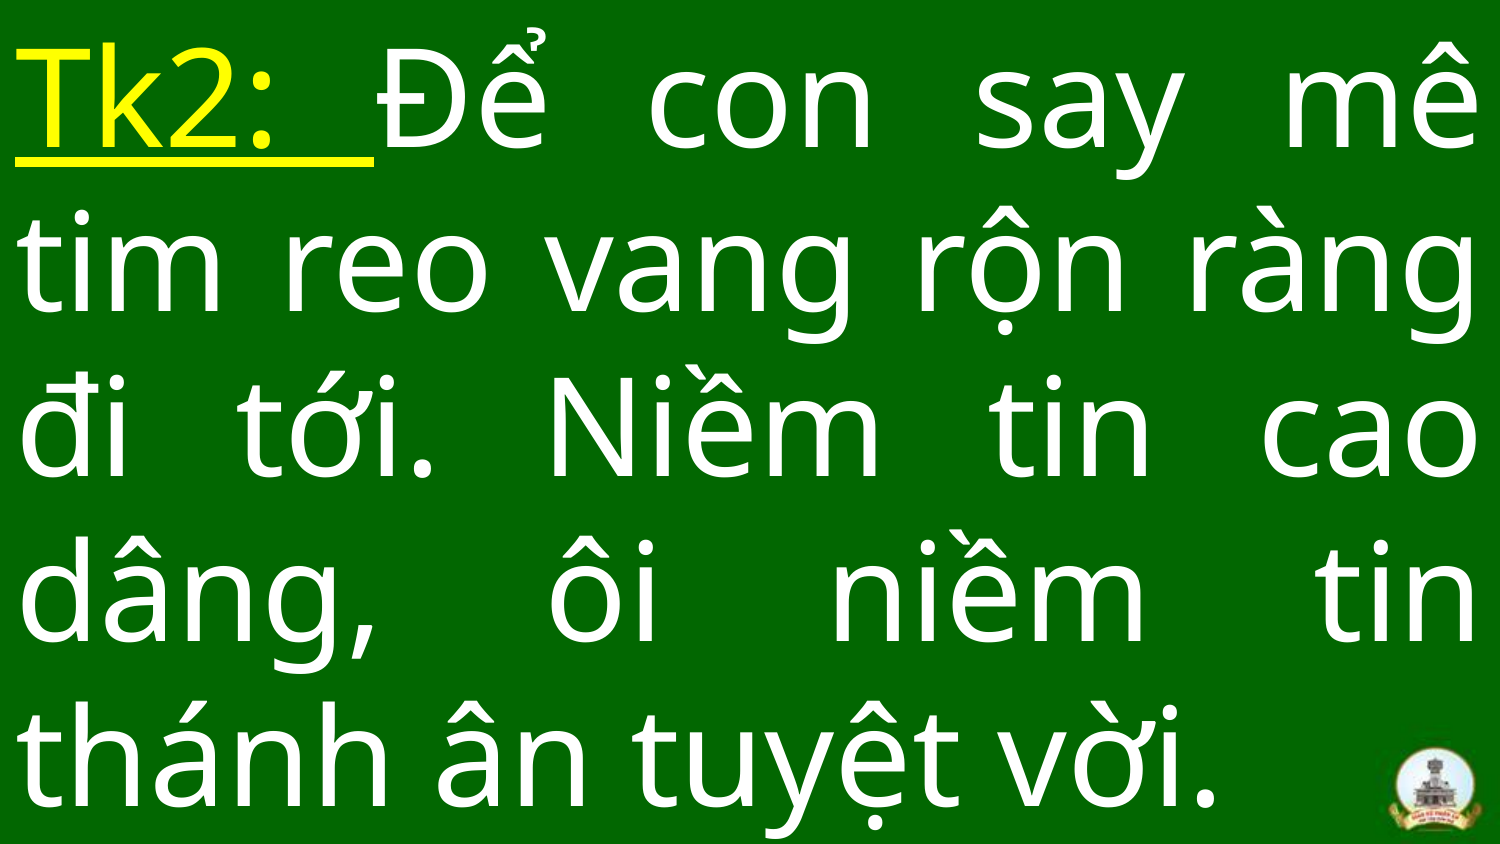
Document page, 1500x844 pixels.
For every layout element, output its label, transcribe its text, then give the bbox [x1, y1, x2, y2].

title Tk2: Để con say mê tim reo vang rộn ràng đi tới. Niềm tin cao dâng, ôi niềm tin thánh ân tuyệt vời. [0, 0, 1500, 844]
